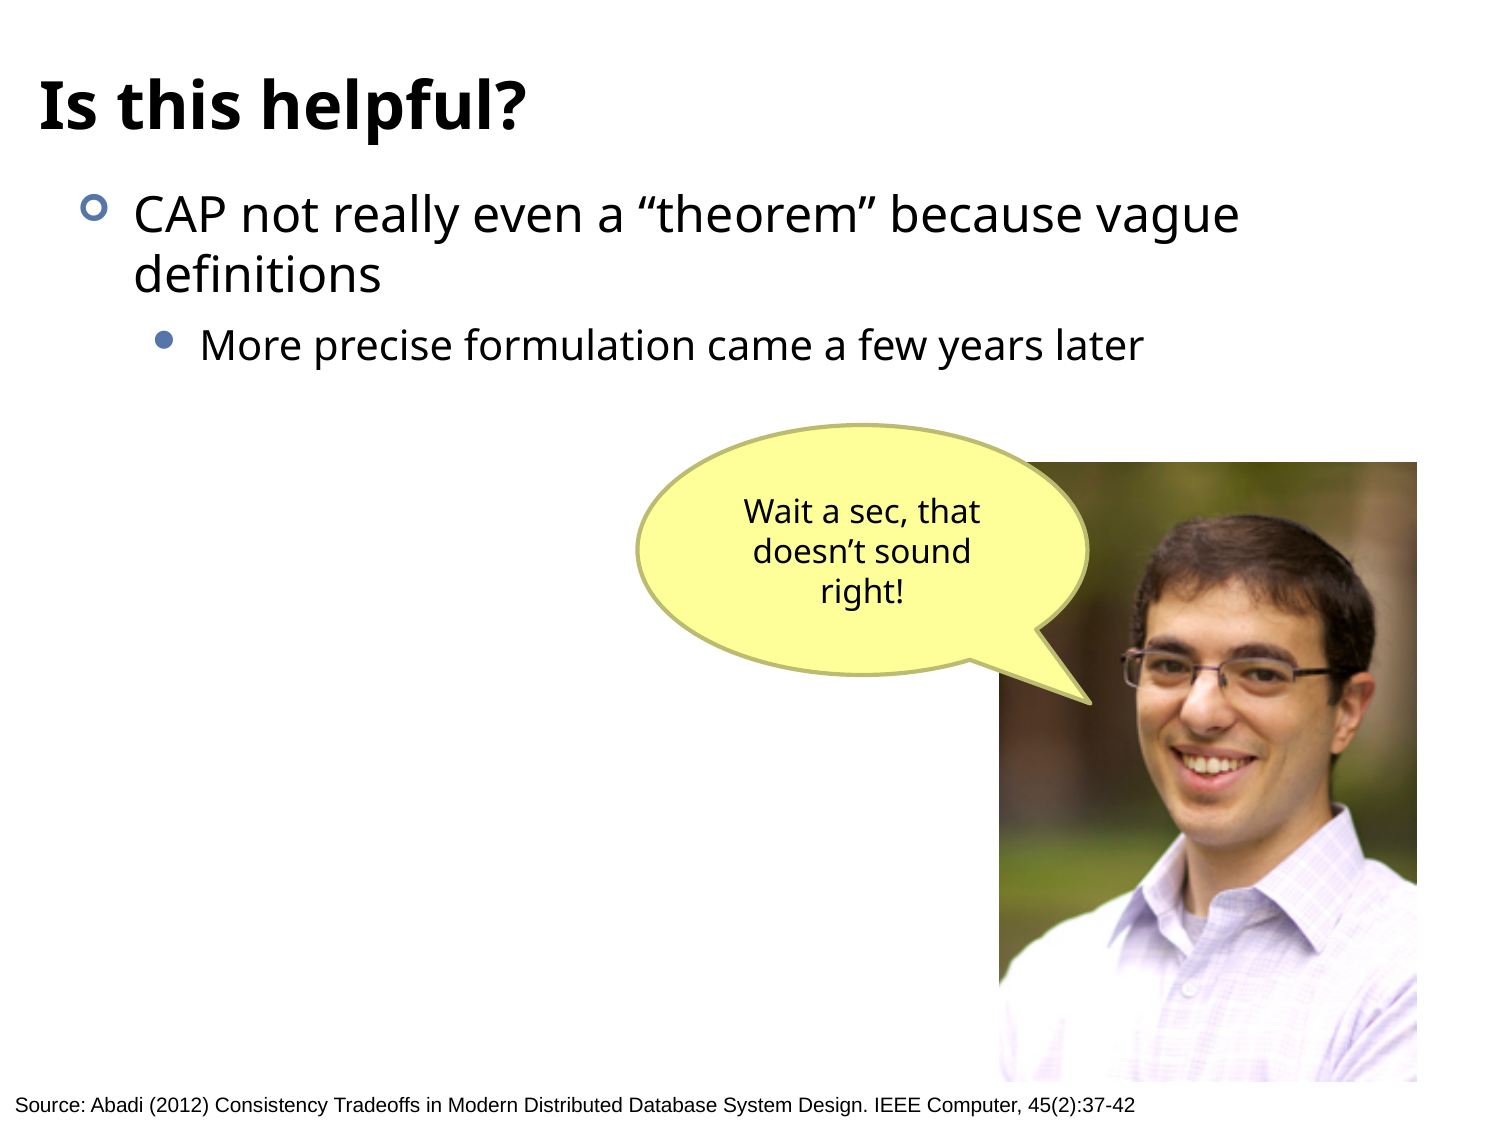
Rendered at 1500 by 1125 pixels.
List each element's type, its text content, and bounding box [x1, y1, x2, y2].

list CAP not really even a “theorem” because vague definitions More precise formulation came a few years later [62, 174, 1451, 1013]
text_box Wait a sec, that doesn’t sound right! [635, 422, 1023, 678]
title Is this helpful? [24, 18, 1451, 188]
picture [999, 462, 1417, 1082]
text_box Source: Abadi (2012) Consistency Tradeoffs in Modern Distributed Database System Design. IEEE Computer, 45(2):37-42 [0, 1084, 1388, 1125]
